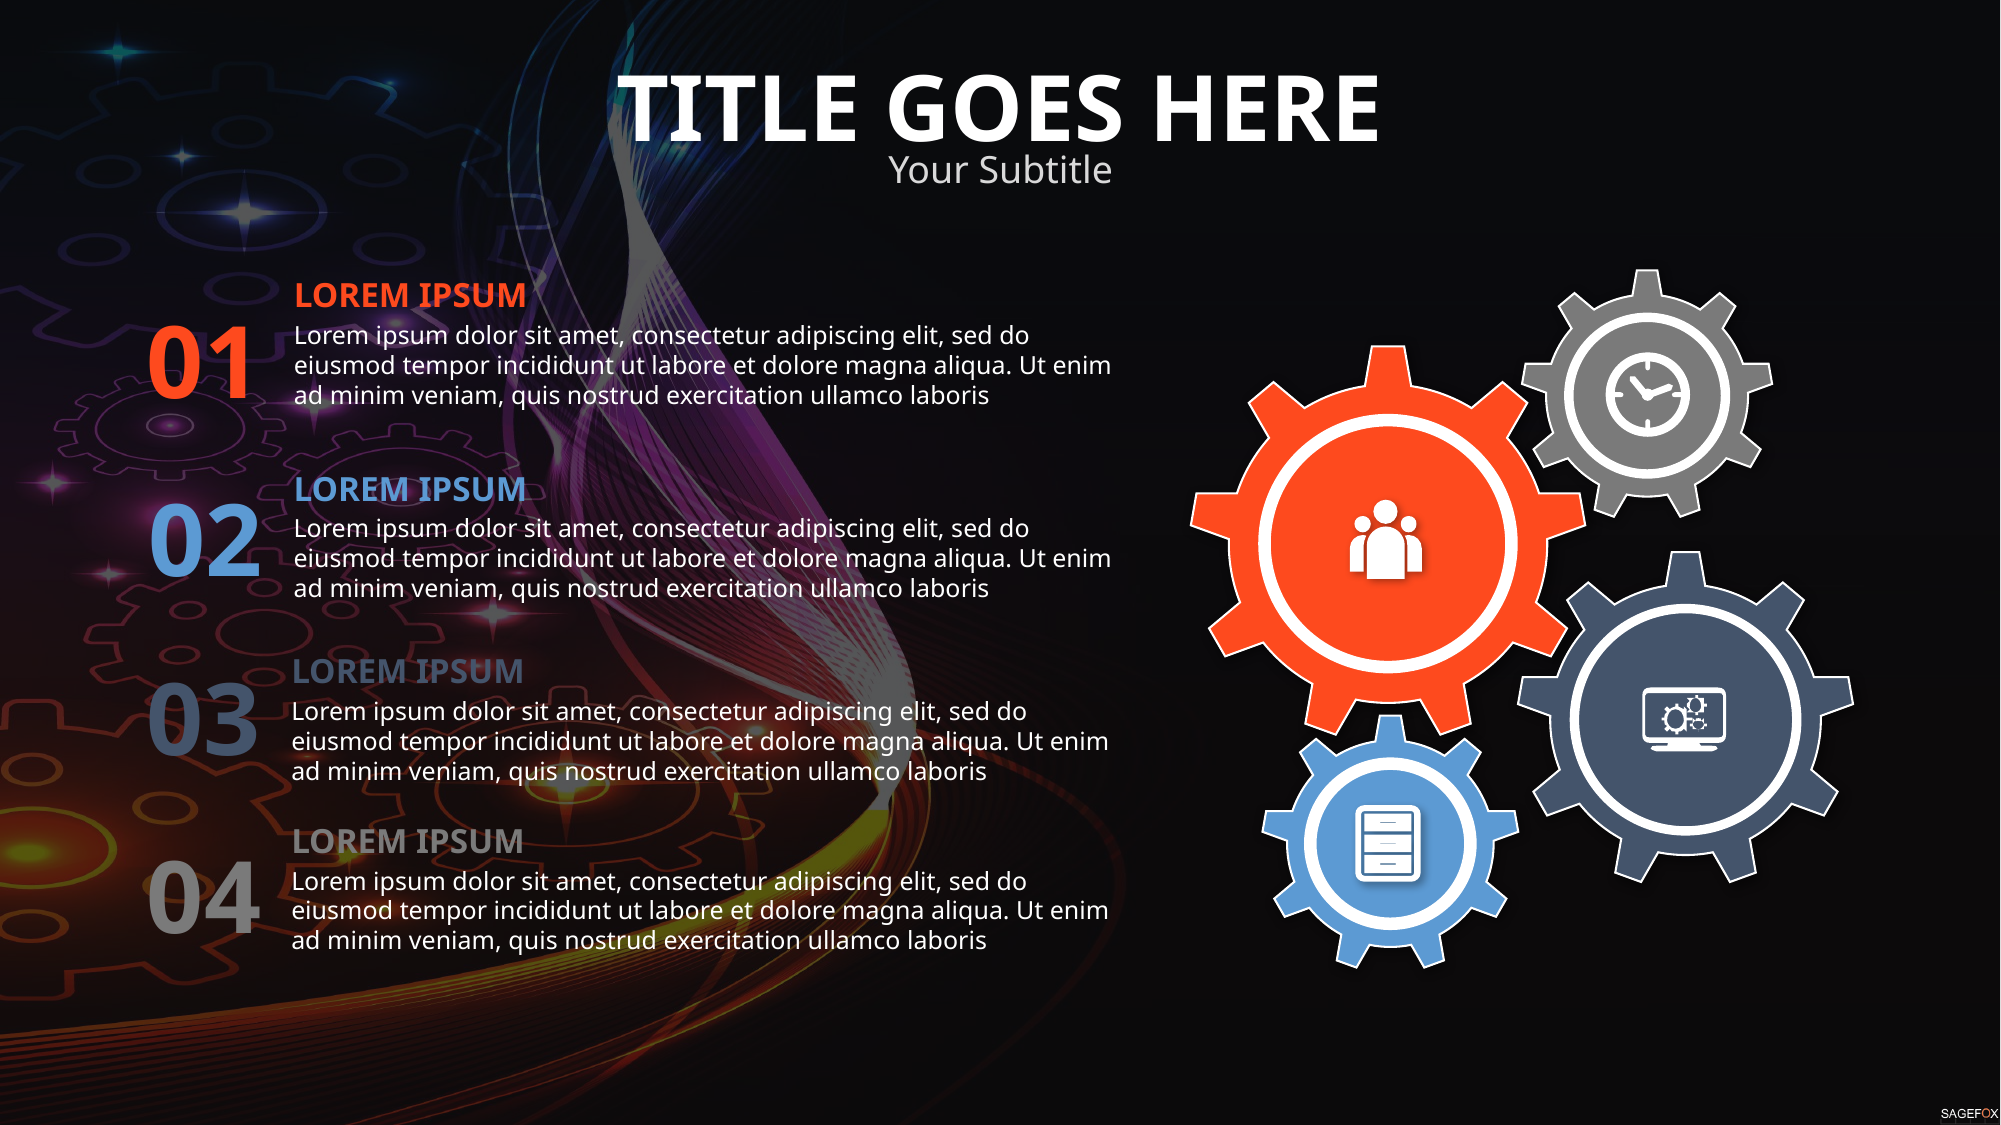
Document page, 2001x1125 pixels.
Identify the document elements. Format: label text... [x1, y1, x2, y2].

text_box 02 [148, 476, 264, 597]
text_box 03 [146, 654, 261, 775]
text_box LOREM IPSUM Lorem ipsum dolor sit amet, consectetur adipiscing elit, sed do eiusmod tempor incididunt ut labore et dolore magna aliqua. Ut enim ad minim veniam, quis nostrud exercitation ullamco laboris [276, 812, 1149, 963]
picture [1940, 0, 2001, 1125]
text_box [1261, 714, 1520, 973]
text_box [1605, 352, 1691, 437]
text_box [548, 42, 1452, 199]
text_box 04 [146, 833, 262, 954]
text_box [1516, 550, 1855, 889]
text_box LOREM IPSUM Lorem ipsum dolor sit amet, consectetur adipiscing elit, sed do eiusmod tempor incididunt ut labore et dolore magna aliqua. Ut enim ad minim veniam, quis nostrud exercitation ullamco laboris [279, 267, 1152, 417]
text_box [1642, 687, 1727, 752]
text_box LOREM IPSUM Lorem ipsum dolor sit amet, consectetur adipiscing elit, sed do eiusmod tempor incididunt ut labore et dolore magna aliqua. Ut enim ad minim veniam, quis nostrud exercitation ullamco laboris [276, 643, 1149, 793]
text_box LOREM IPSUM Lorem ipsum dolor sit amet, consectetur adipiscing elit, sed do eiusmod tempor incididunt ut labore et dolore magna aliqua. Ut enim ad minim veniam, quis nostrud exercitation ullamco laboris [279, 460, 1151, 611]
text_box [1188, 344, 1588, 743]
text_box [1520, 269, 1774, 522]
text_box 01 [146, 298, 262, 419]
